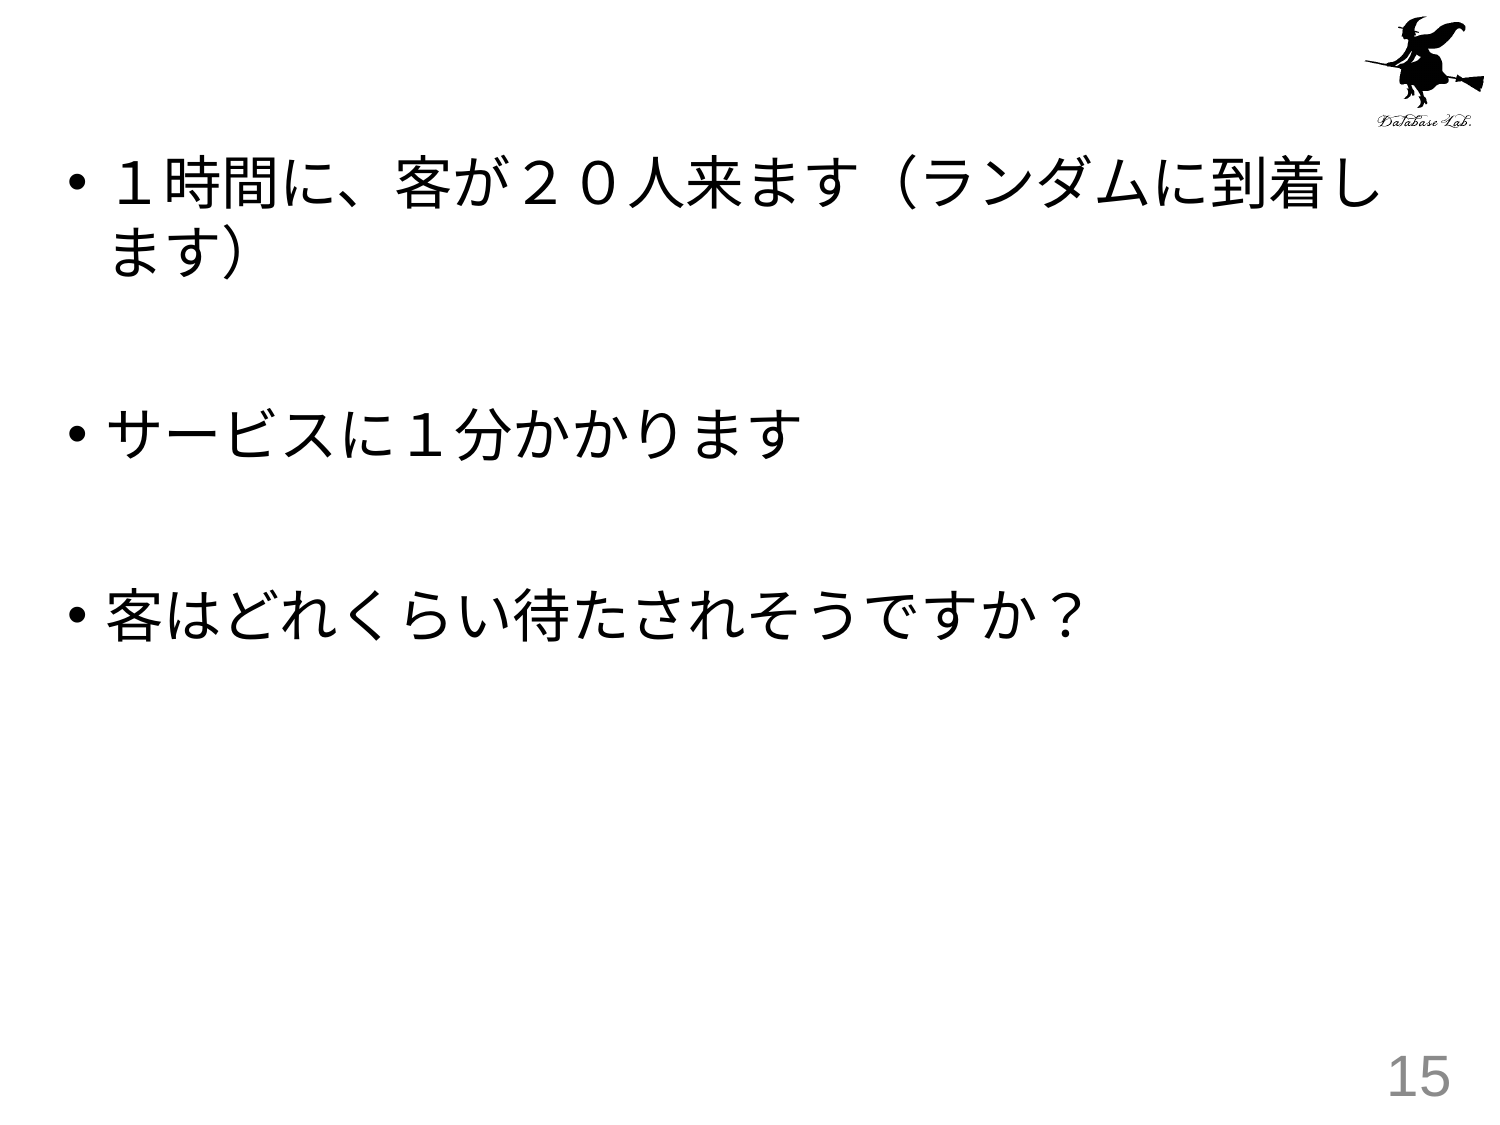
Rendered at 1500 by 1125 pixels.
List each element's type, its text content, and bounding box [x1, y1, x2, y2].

list １時間に、客が２０人来ます（ランダムに到着します） サービスに１分かかります 客はどれくらい待たされそうですか？ [52, 138, 1441, 1014]
slide_number 15 [1129, 1042, 1467, 1103]
picture [1362, 14, 1486, 130]
